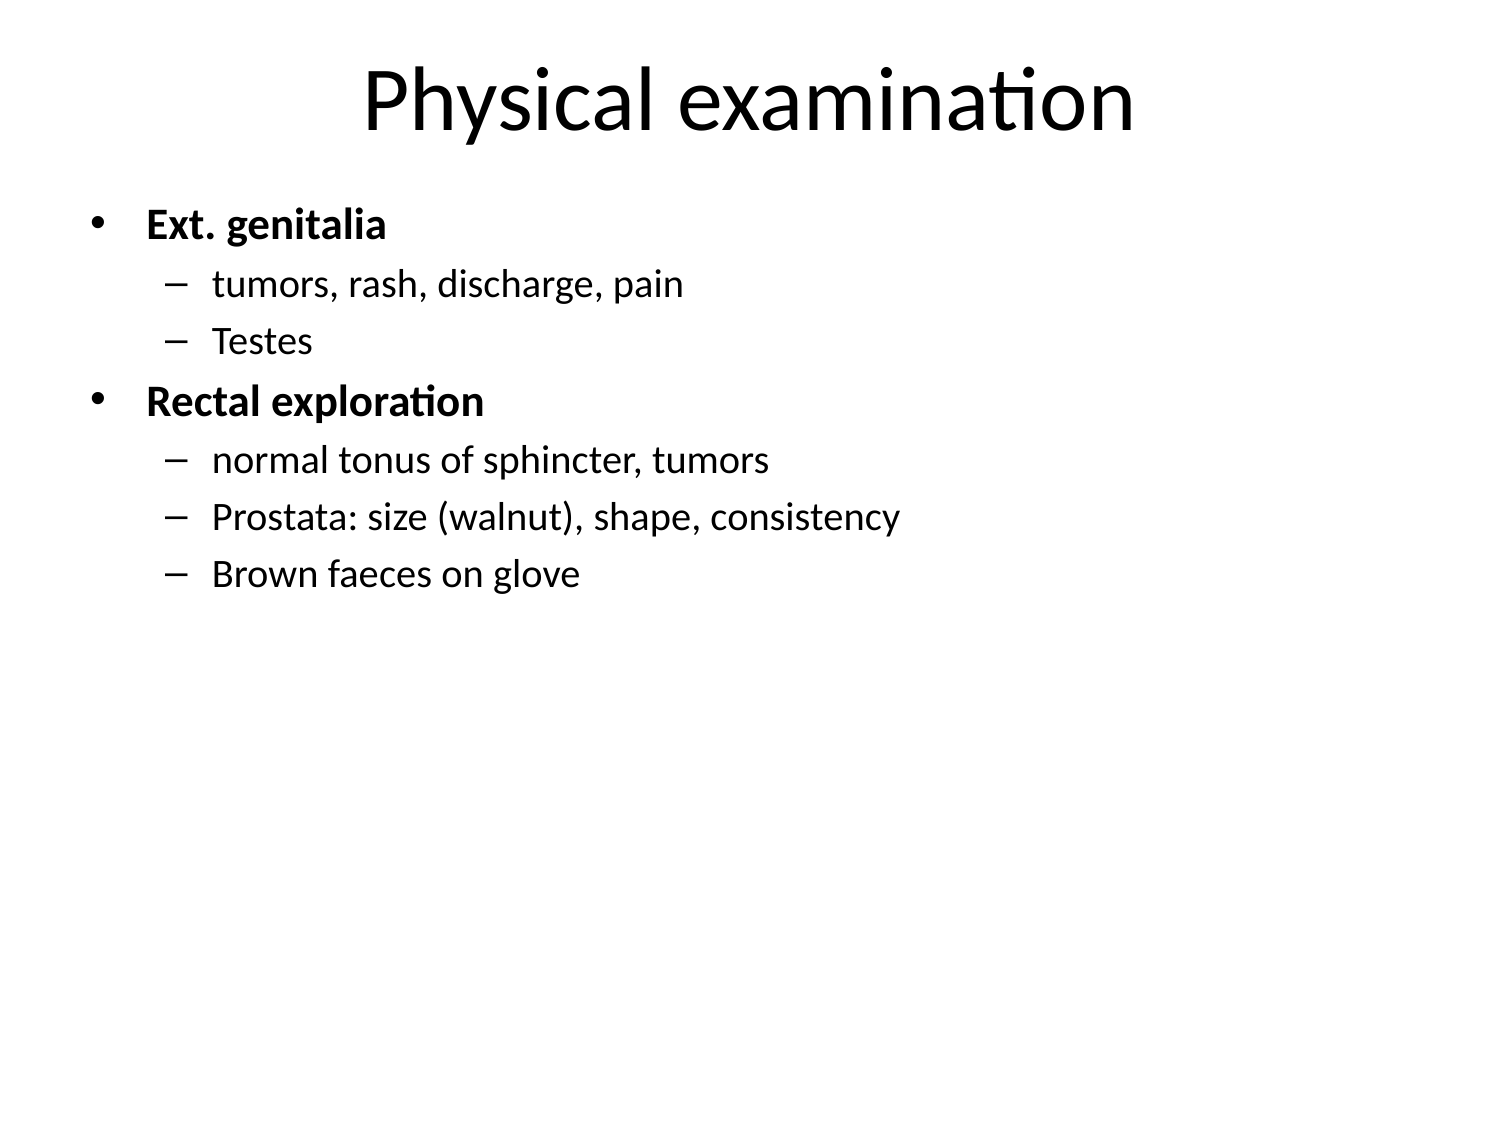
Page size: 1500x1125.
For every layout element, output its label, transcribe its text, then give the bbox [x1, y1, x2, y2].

list Ext. genitalia tumors, rash, discharge, pain Testes Rectal exploration normal tonus of sphincter, tumors Prostata: size (walnut), shape, consistency Brown faeces on glove [75, 187, 1425, 1050]
title Physical examination [75, 0, 1425, 187]
